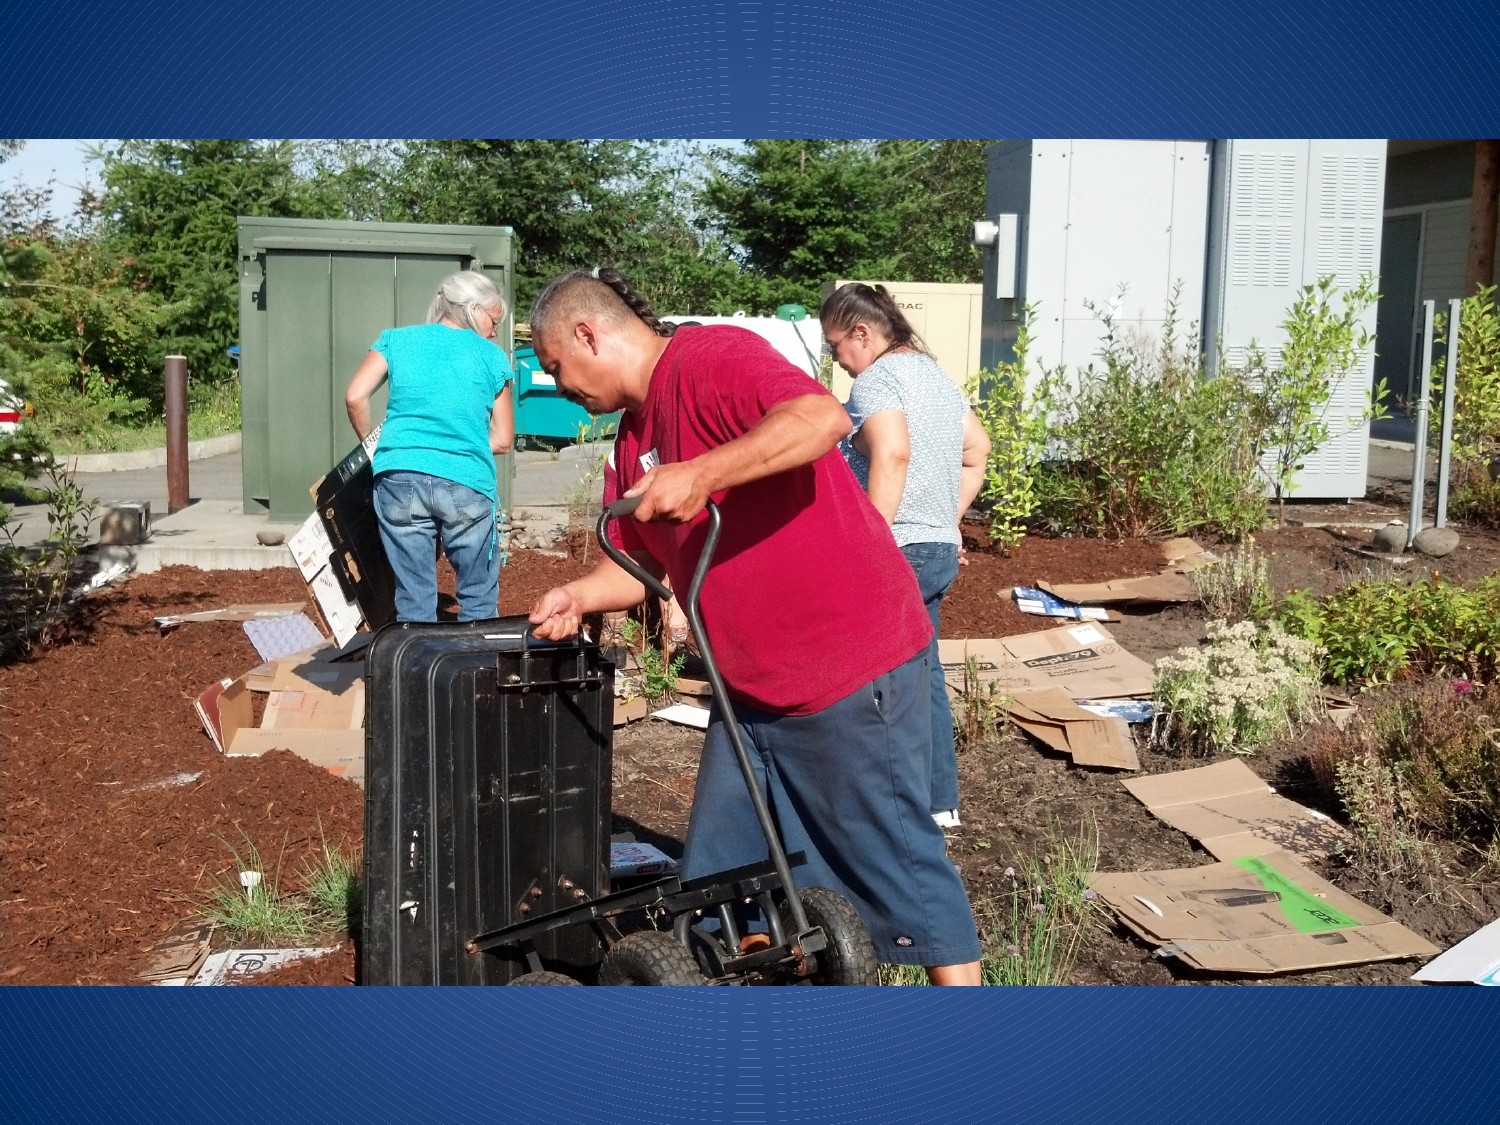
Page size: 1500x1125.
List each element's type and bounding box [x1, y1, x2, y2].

picture [0, 139, 1500, 986]
